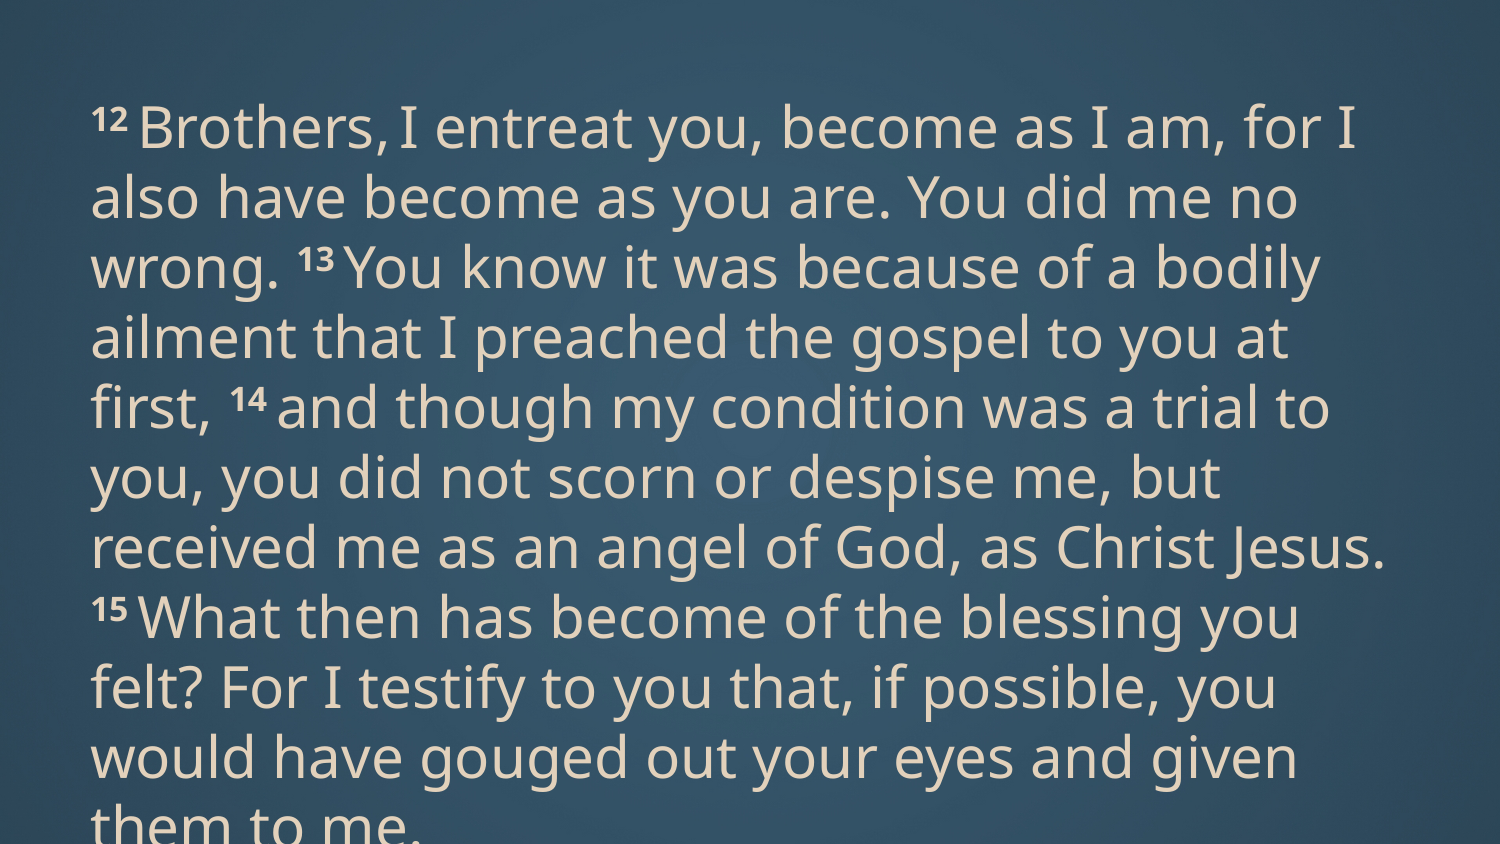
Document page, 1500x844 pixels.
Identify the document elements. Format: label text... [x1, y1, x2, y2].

list 12 Brothers, I entreat you, become as I am, for I also have become as you are. You did me no wrong. 13 You know it was because of a bodily ailment that I preached the gospel to you at first, 14 and though my condition was a trial to you, you did not scorn or despise me, but received me as an angel of God, as Christ Jesus. 15 What then has become of the blessing you felt? For I testify to you that, if possible, you would have gouged out your eyes and given them to me. [75, 82, 1425, 768]
picture [0, 0, 1500, 844]
